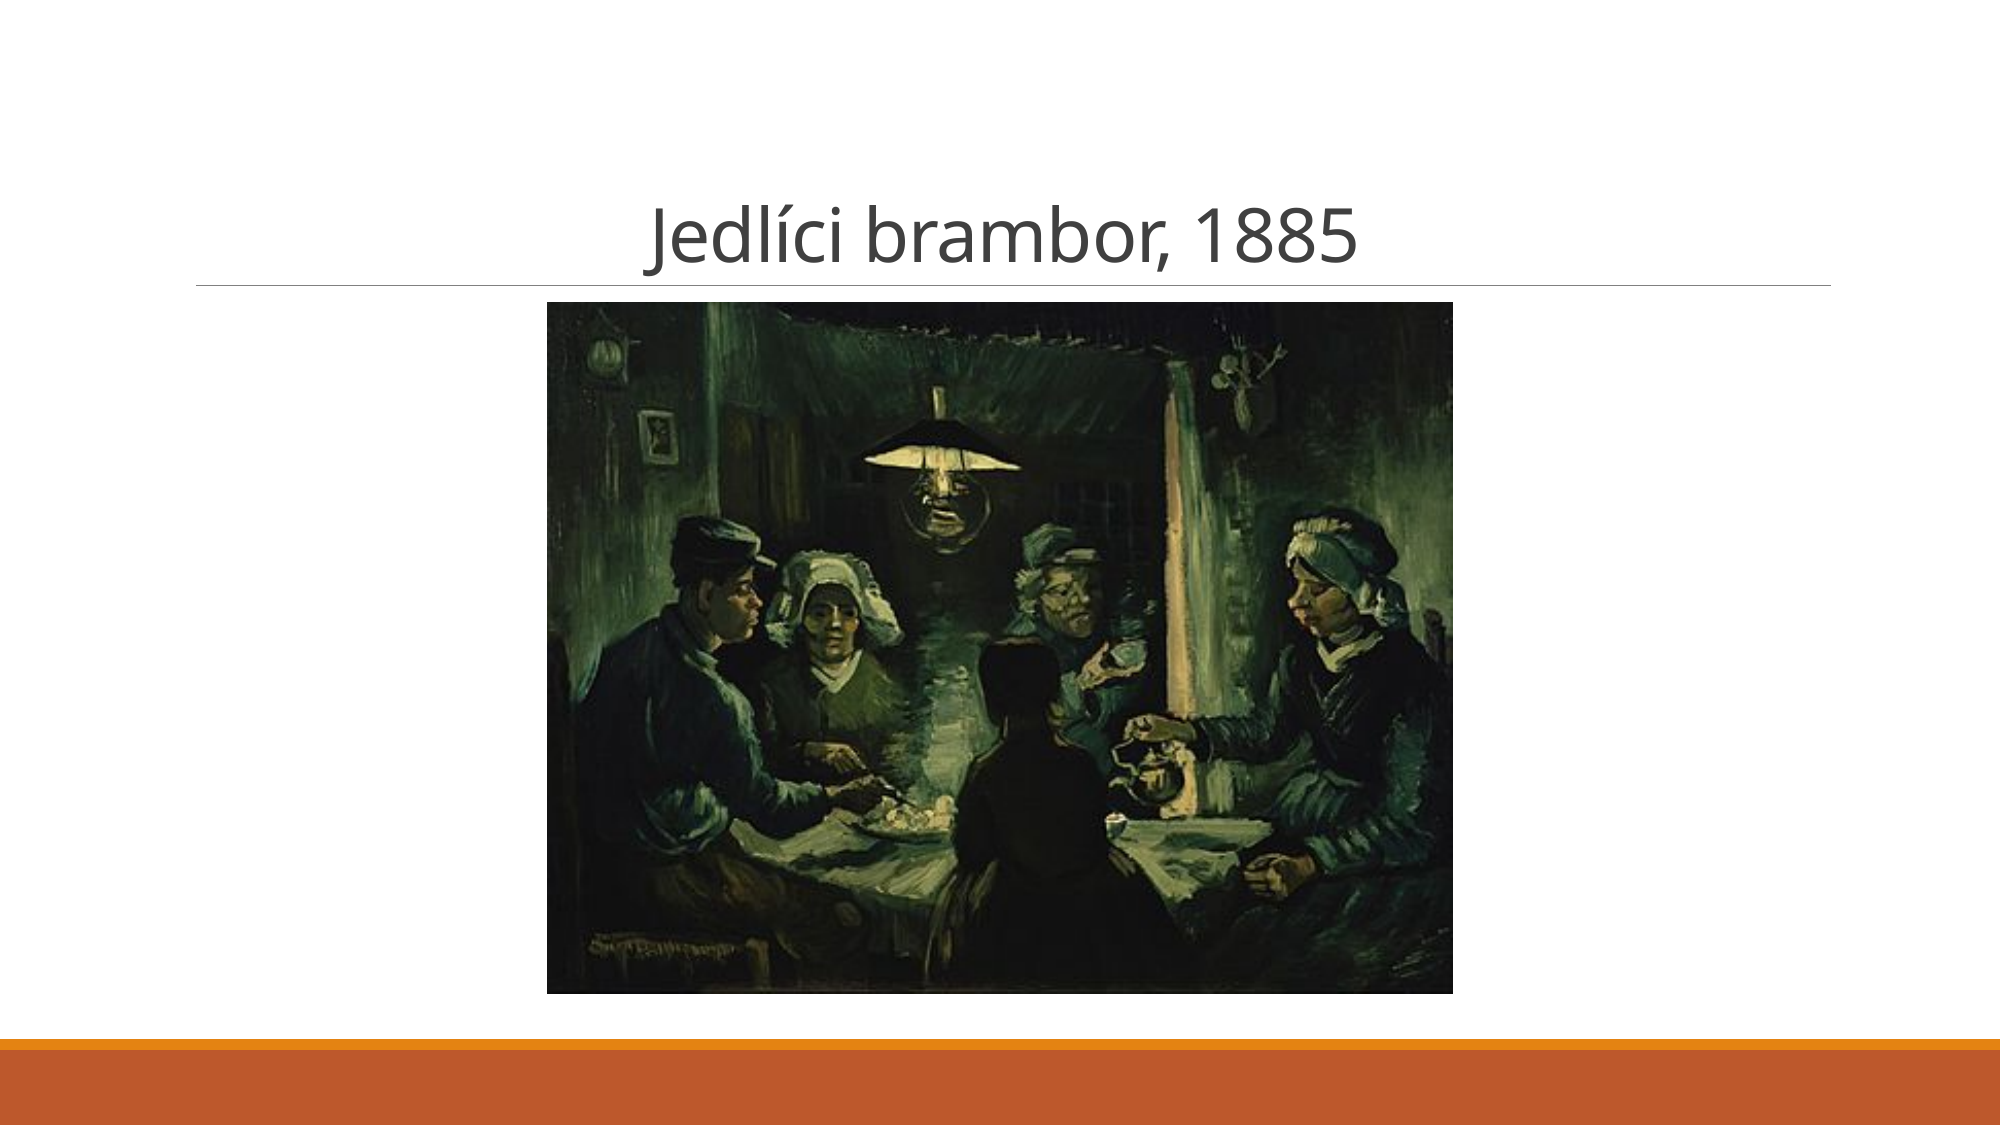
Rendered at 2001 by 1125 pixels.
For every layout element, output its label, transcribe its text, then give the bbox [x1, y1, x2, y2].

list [546, 301, 1454, 995]
title Jedlíci brambor, 1885 [180, 47, 1830, 285]
